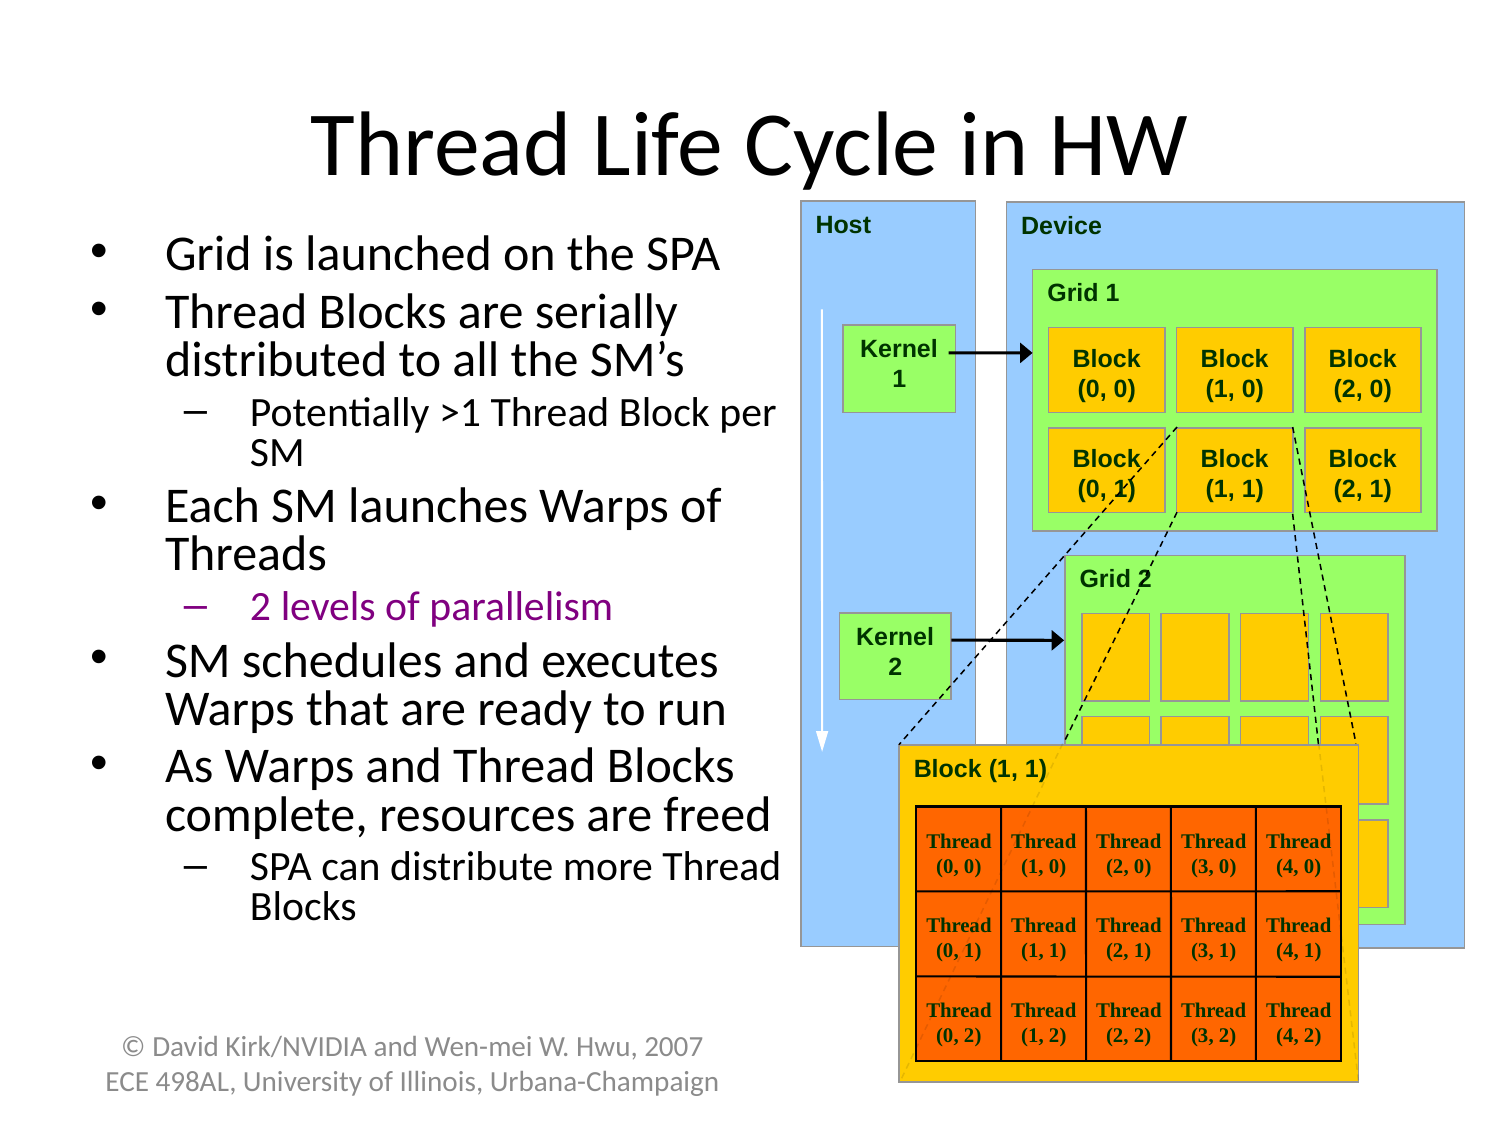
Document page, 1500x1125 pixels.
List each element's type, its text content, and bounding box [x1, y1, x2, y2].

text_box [799, 199, 1466, 1084]
title Thread Life Cycle in HW [74, 44, 1426, 224]
list Grid is launched on the SPA Thread Blocks are serially distributed to all the SM’s Potentially >1 Thread Block per SM Each SM launches Warps of Threads 2 levels of parallelism SM schedules and executes Warps that are ready to run As Warps and Thread Blocks complete, resources are freed SPA can distribute more Thread Blocks [74, 224, 794, 1038]
footer © David Kirk/NVIDIA and Wen-mei W. Hwu, 2007 ECE 498AL, University of Illinois, Urbana-Champaign [62, 1012, 763, 1113]
